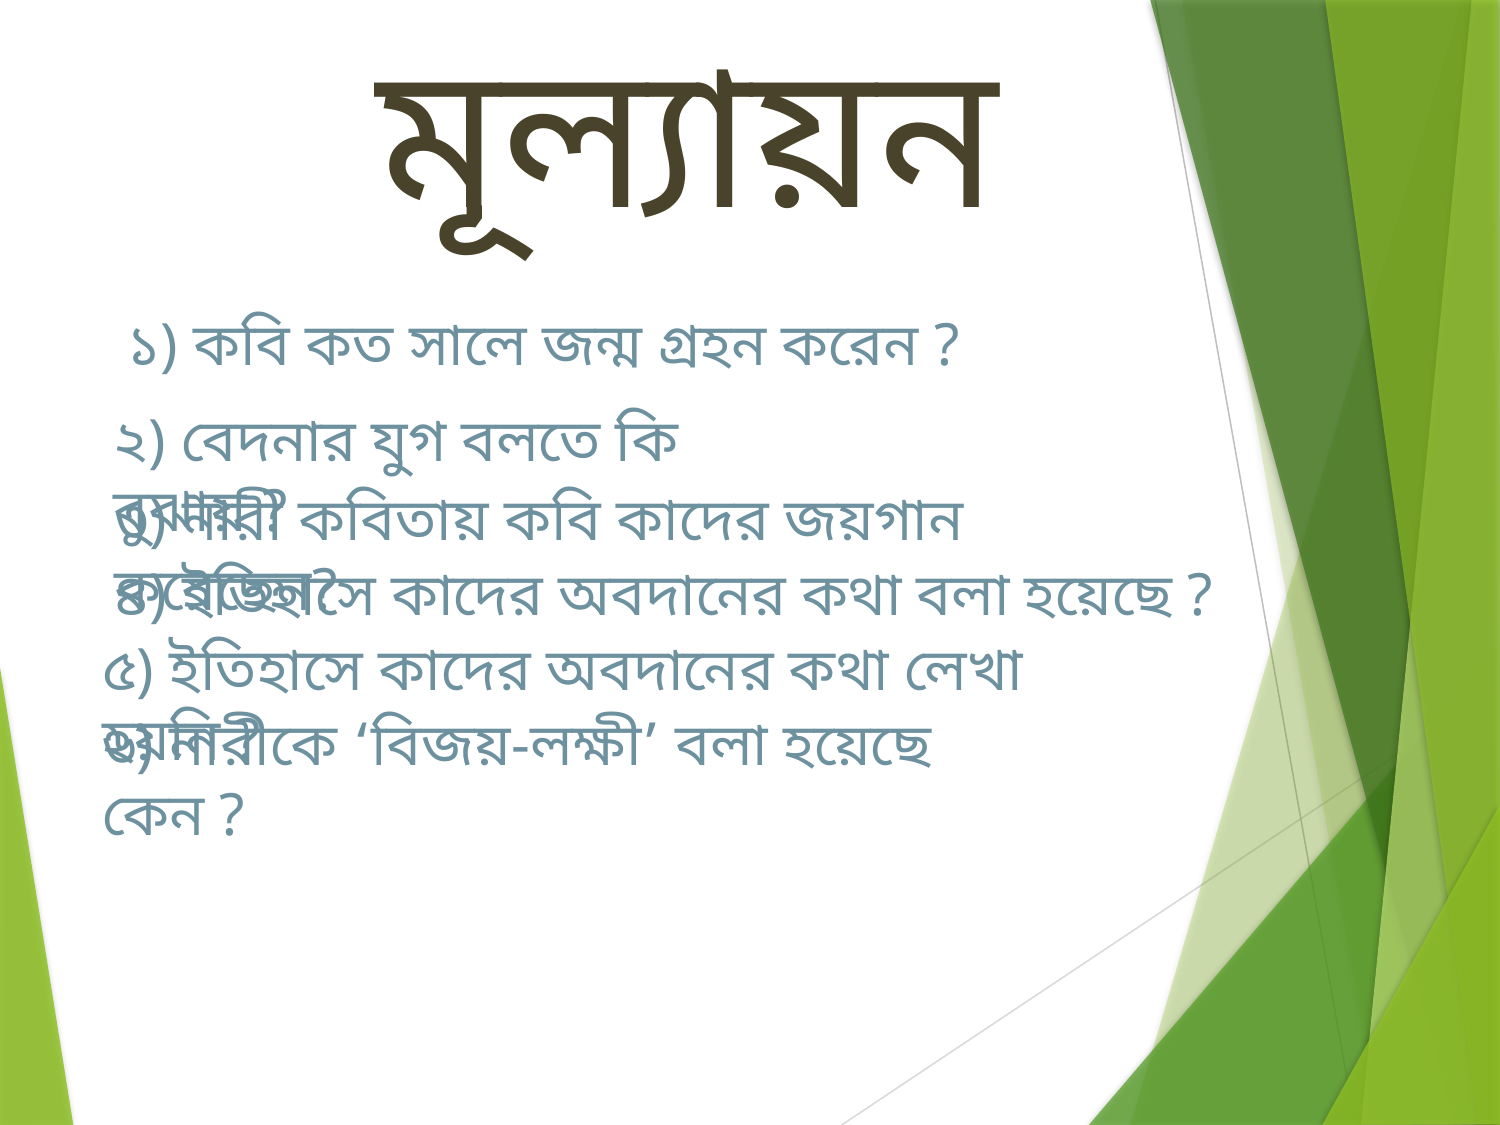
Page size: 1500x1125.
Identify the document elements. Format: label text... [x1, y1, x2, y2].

text_box ১) কবি কত সালে জন্ম গ্রহন করেন ? [111, 299, 1000, 385]
text_box ৪) ইতিহাসে কাদের অবদানের কথা বলা হয়েছে ? [1200, 549, 1425, 635]
text_box ৫) ইতিহাসে কাদের অবদানের কথা লেখা হয়নি ? [87, 624, 1125, 780]
text_box ৩) নারী কবিতায় কবি কাদের জয়গান করেছেন? [99, 474, 1200, 700]
text_box ৬) নারীকে ‘বিজয়-লক্ষী’ বলা হয়েছে কেন ? [87, 699, 1004, 855]
text_box ২) বেদনার যুগ বলতে কি বুঝায় ? [99, 395, 871, 474]
text_box মূল্যায়ন [274, 0, 1100, 255]
